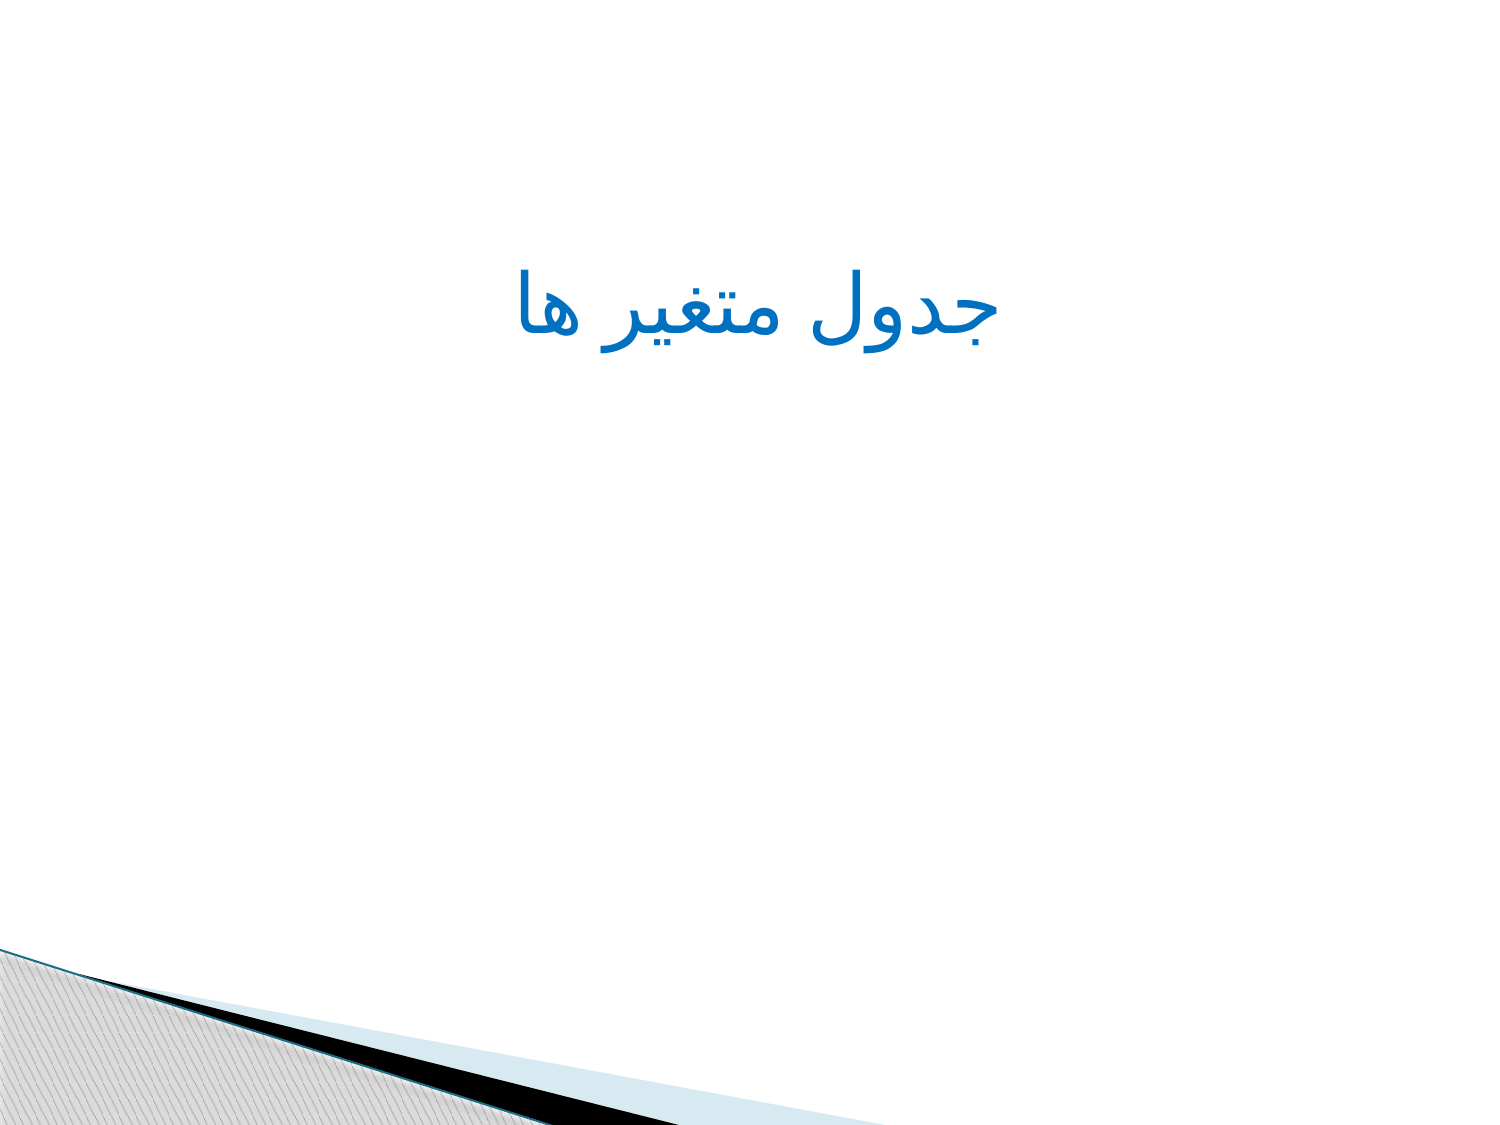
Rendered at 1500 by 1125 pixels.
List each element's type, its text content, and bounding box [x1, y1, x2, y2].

list جدول متغیر ها [75, 243, 1425, 986]
